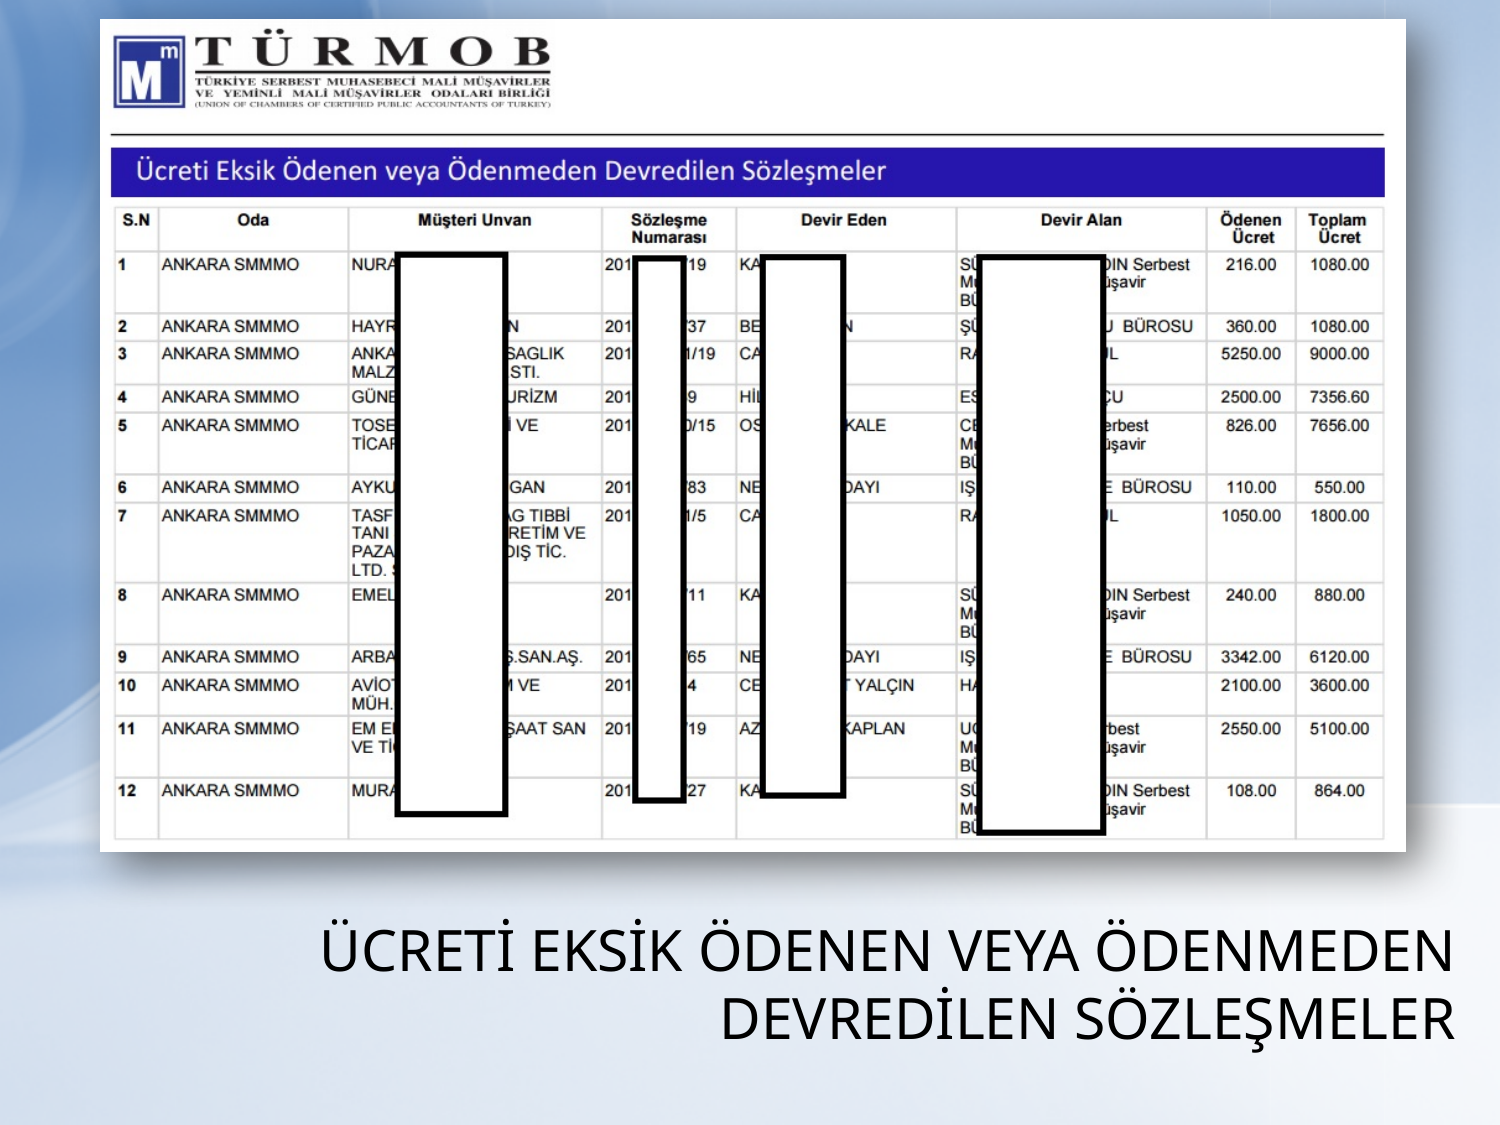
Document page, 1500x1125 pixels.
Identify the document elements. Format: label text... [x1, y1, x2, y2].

subtitle ÜCRETİ EKSİK ÖDENEN VEYA ÖDENMEDEN DEVREDİLEN SÖZLEŞMELER [17, 906, 1471, 1059]
picture [0, 0, 1500, 1125]
